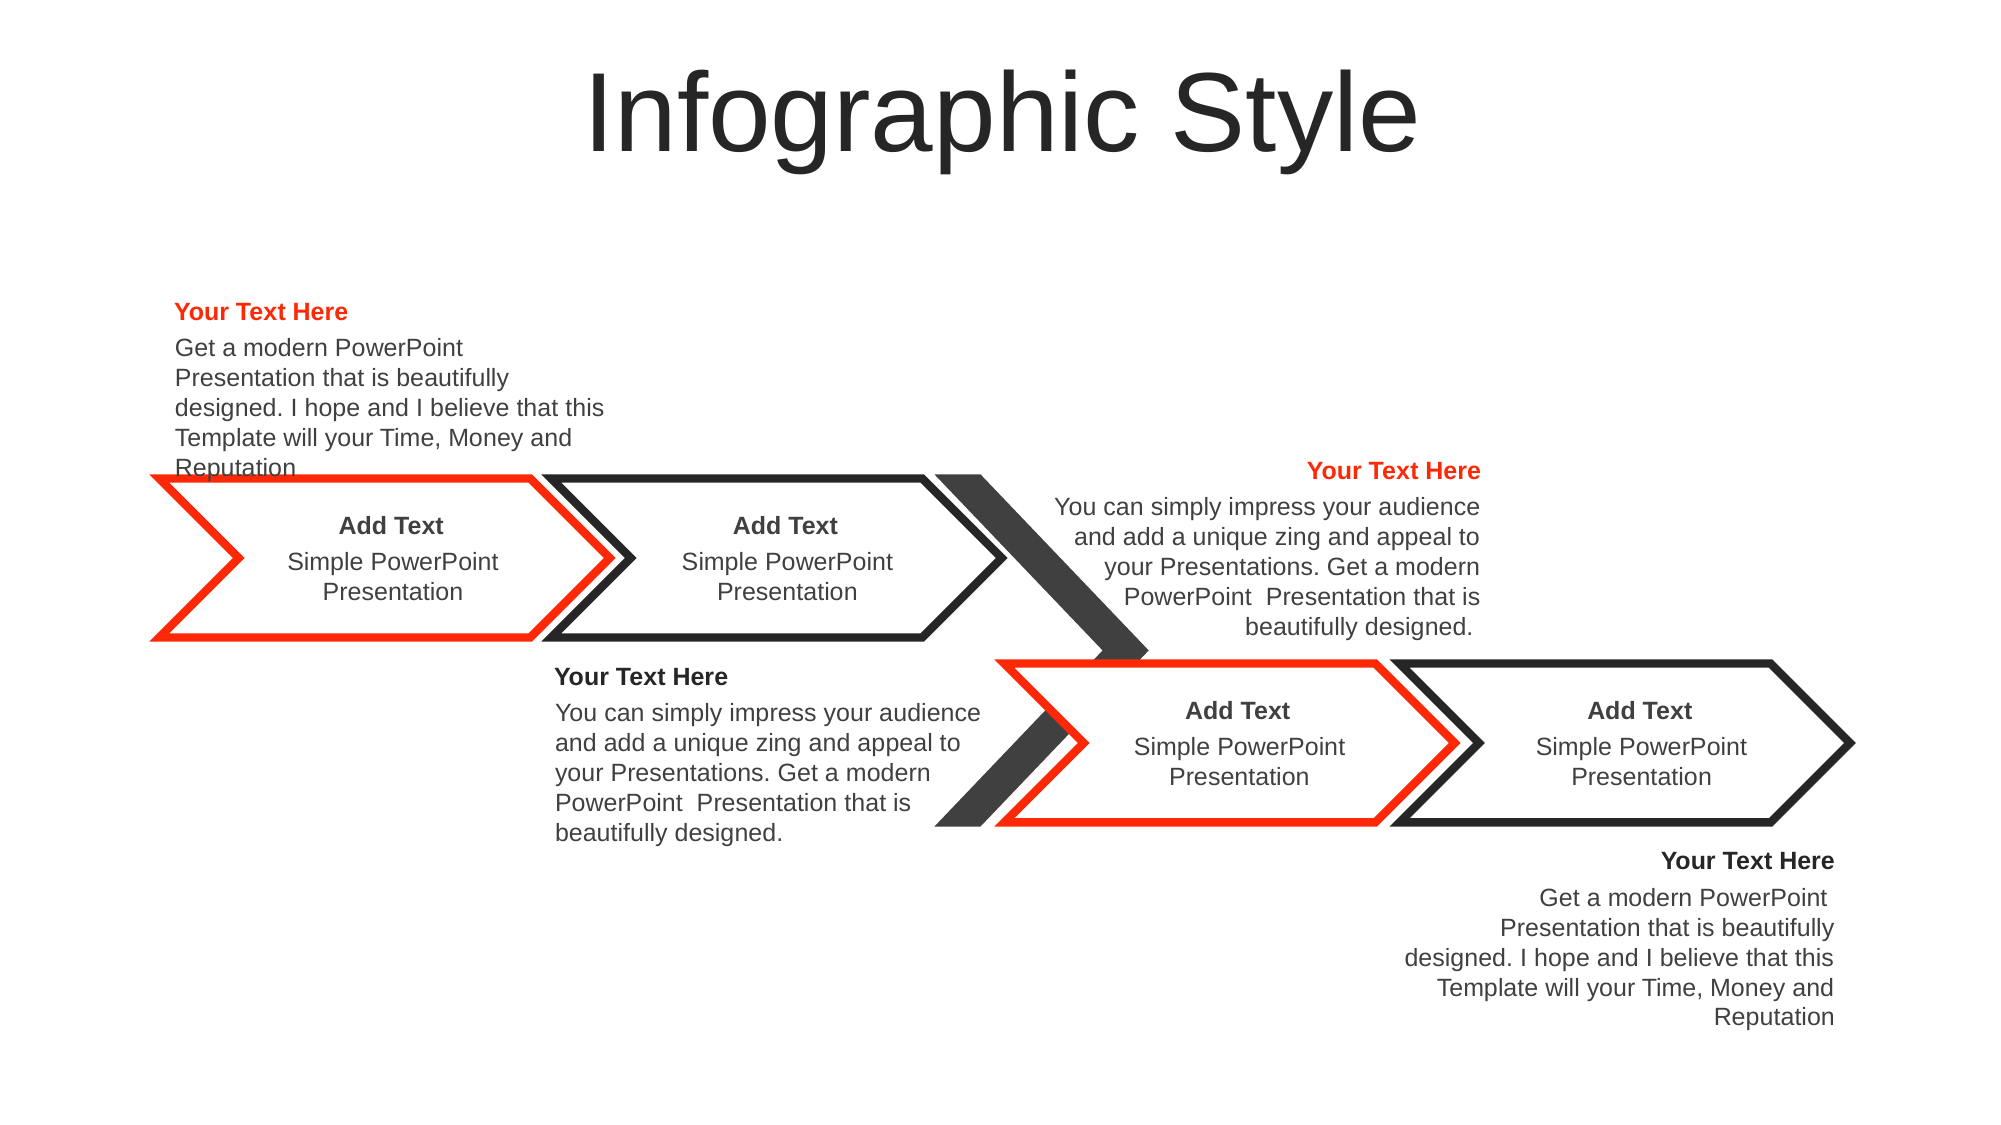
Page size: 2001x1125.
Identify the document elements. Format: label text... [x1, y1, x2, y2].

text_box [539, 652, 1012, 856]
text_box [644, 502, 929, 614]
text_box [1499, 687, 1783, 799]
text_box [250, 502, 534, 614]
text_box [159, 478, 1850, 823]
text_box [1023, 447, 1496, 651]
list Infographic Style [53, 55, 1952, 175]
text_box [1377, 837, 1850, 1011]
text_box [159, 287, 632, 461]
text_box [1097, 687, 1381, 799]
